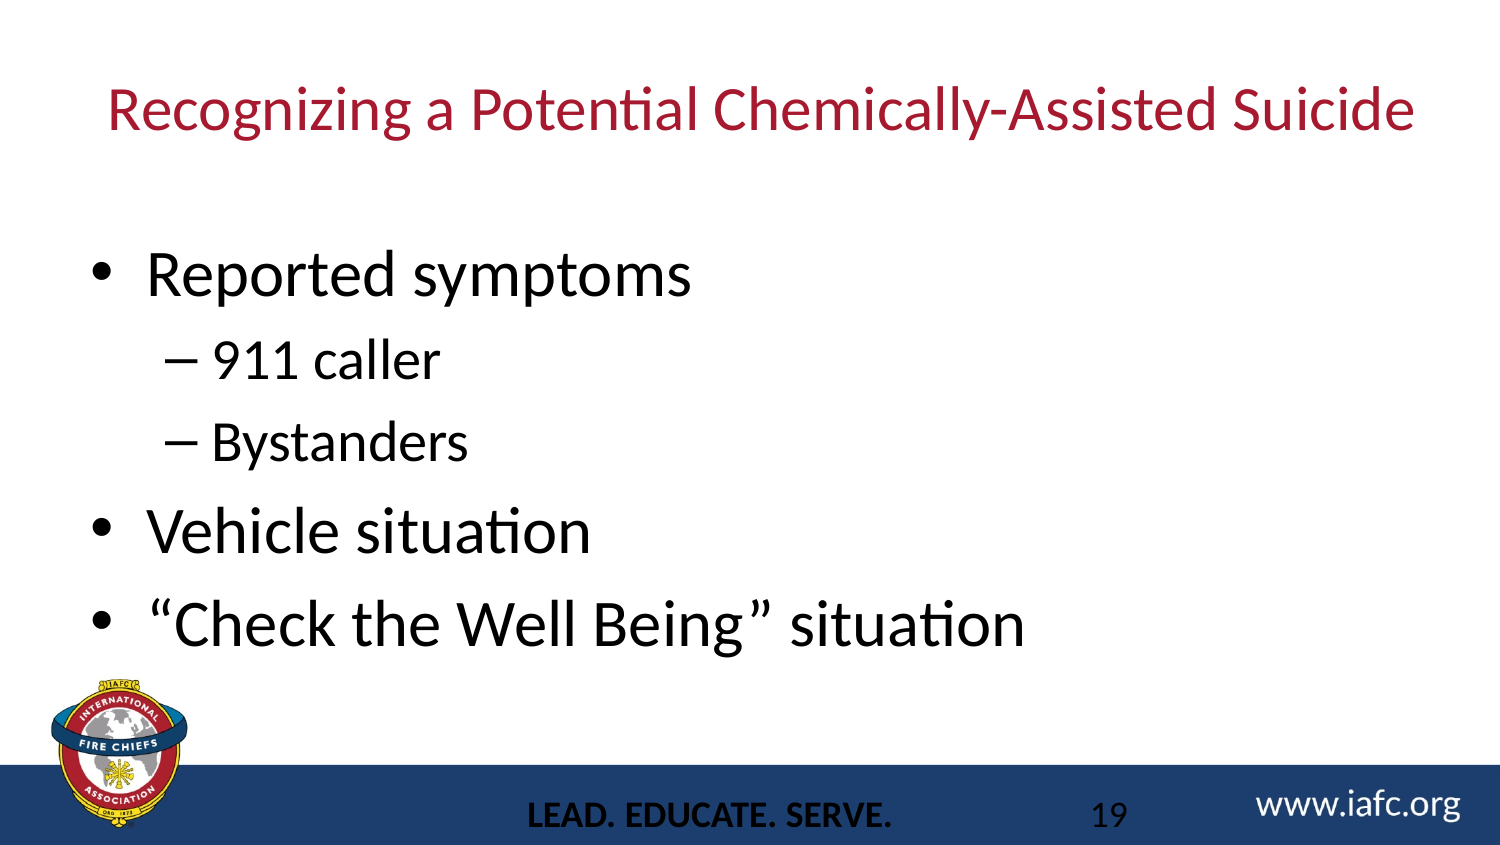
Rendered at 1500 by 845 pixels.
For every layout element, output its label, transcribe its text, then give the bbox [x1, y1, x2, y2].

picture [0, 0, 1500, 845]
title Recognizing a Potential Chemically-Assisted Suicide [87, 34, 1438, 176]
list Reported symptoms 911 caller Bystanders Vehicle situation “Check the Well Being” situation [75, 222, 1425, 710]
footer LEAD. EDUCATE. SERVE. [512, 782, 988, 828]
slide_number 19 [1074, 782, 1425, 828]
